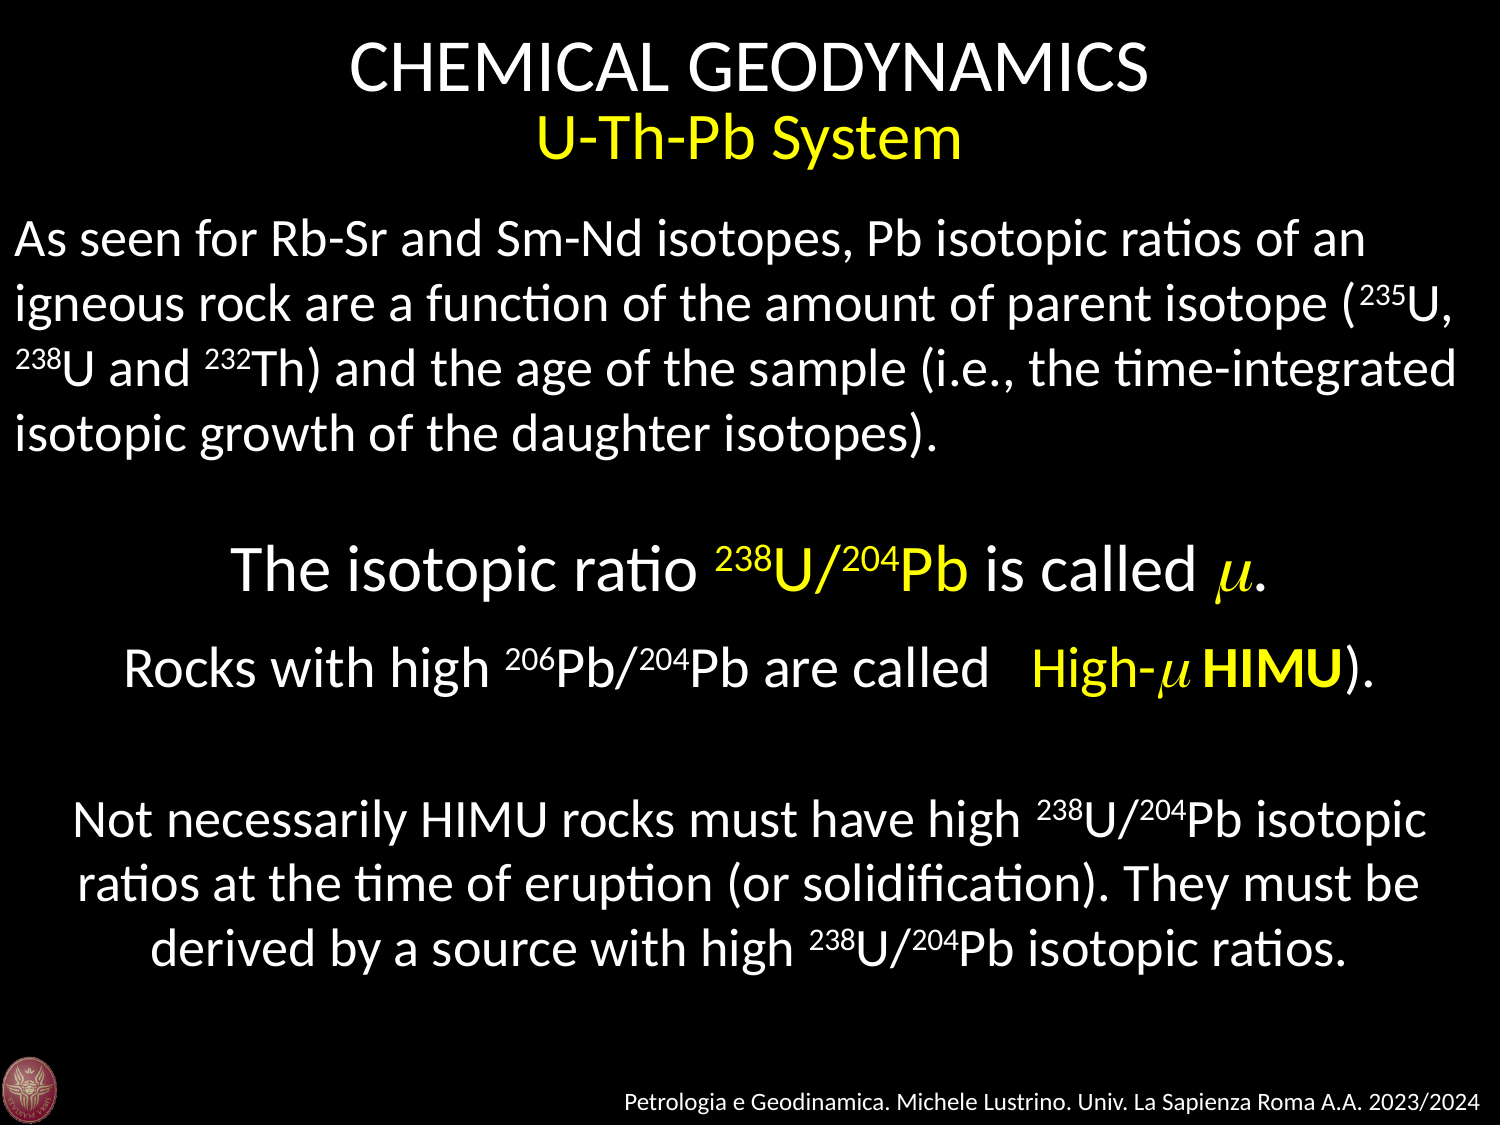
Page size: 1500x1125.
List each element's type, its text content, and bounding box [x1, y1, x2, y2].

text_box U-Th-Pb System [510, 94, 990, 182]
text_box CHEMICAL GEODYNAMICS [0, 9, 1500, 114]
picture [0, 1055, 60, 1125]
text_box As seen for Rb-Sr and Sm-Nd isotopes, Pb isotopic ratios of an igneous rock are a function of the amount of parent isotope (235U, 238U and 232Th) and the age of the sample (i.e., the time-integrated isotopic growth of the daughter isotopes). The isotopic ratio 238U/204Pb is called m. Rocks with high 206Pb/204Pb are called High-m HIMU). [0, 194, 1500, 707]
text_box Not necessarily HIMU rocks must have high 238U/204Pb isotopic ratios at the time of eruption (or solidification). They must be derived by a source with high 238U/204Pb isotopic ratios. [31, 775, 1469, 986]
